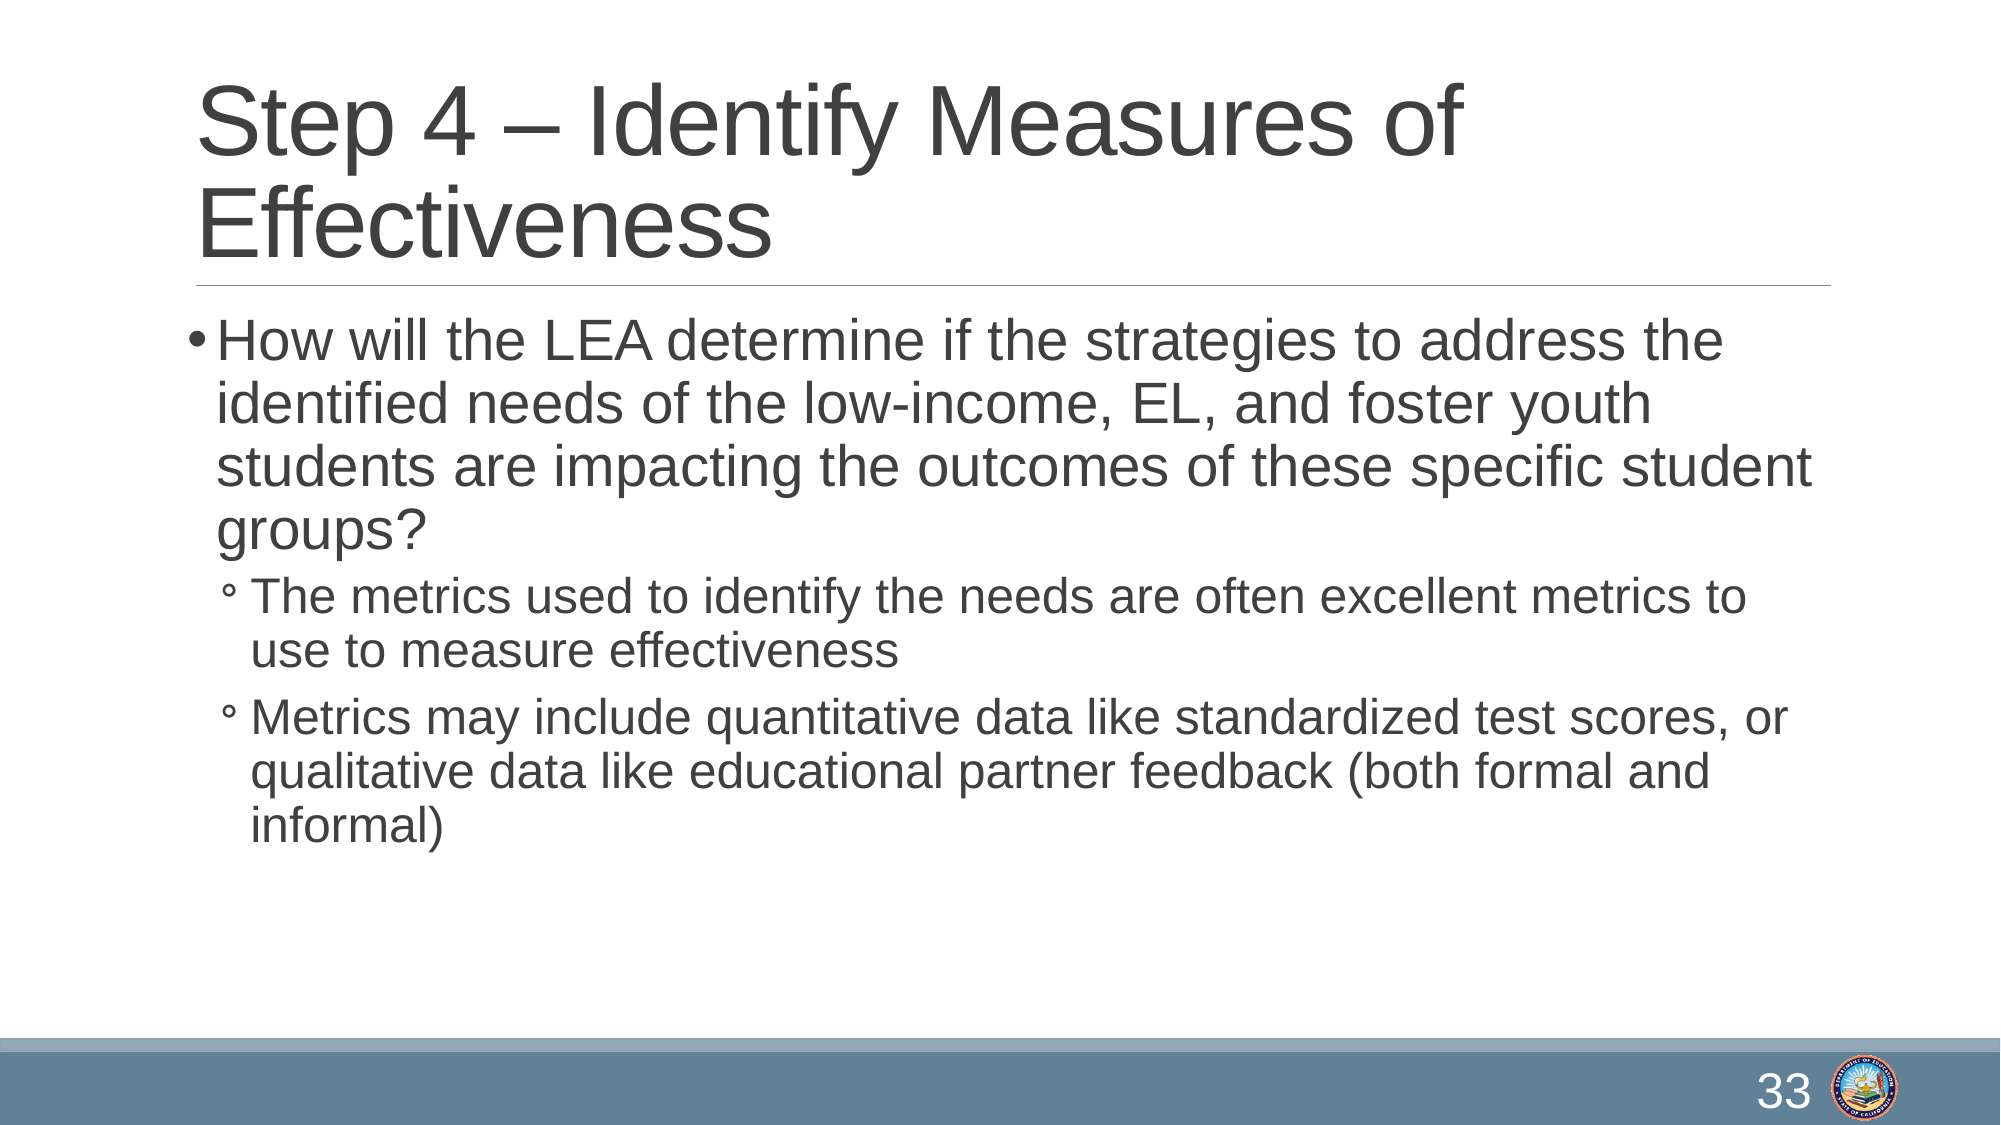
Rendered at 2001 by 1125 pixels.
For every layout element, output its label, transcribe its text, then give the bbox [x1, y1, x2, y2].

list How will the LEA determine if the strategies to address the identified needs of the low-income, EL, and foster youth students are impacting the outcomes of these specific student groups? The metrics used to identify the needs are often excellent metrics to use to measure effectiveness Metrics may include quantitative data like standardized test scores, or qualitative data like educational partner feedback (both formal and informal) [180, 302, 1830, 1018]
title Step 4 – Identify Measures of Effectiveness [180, 47, 1830, 285]
picture [1831, 1055, 1899, 1122]
slide_number 33 [1611, 1059, 1827, 1119]
